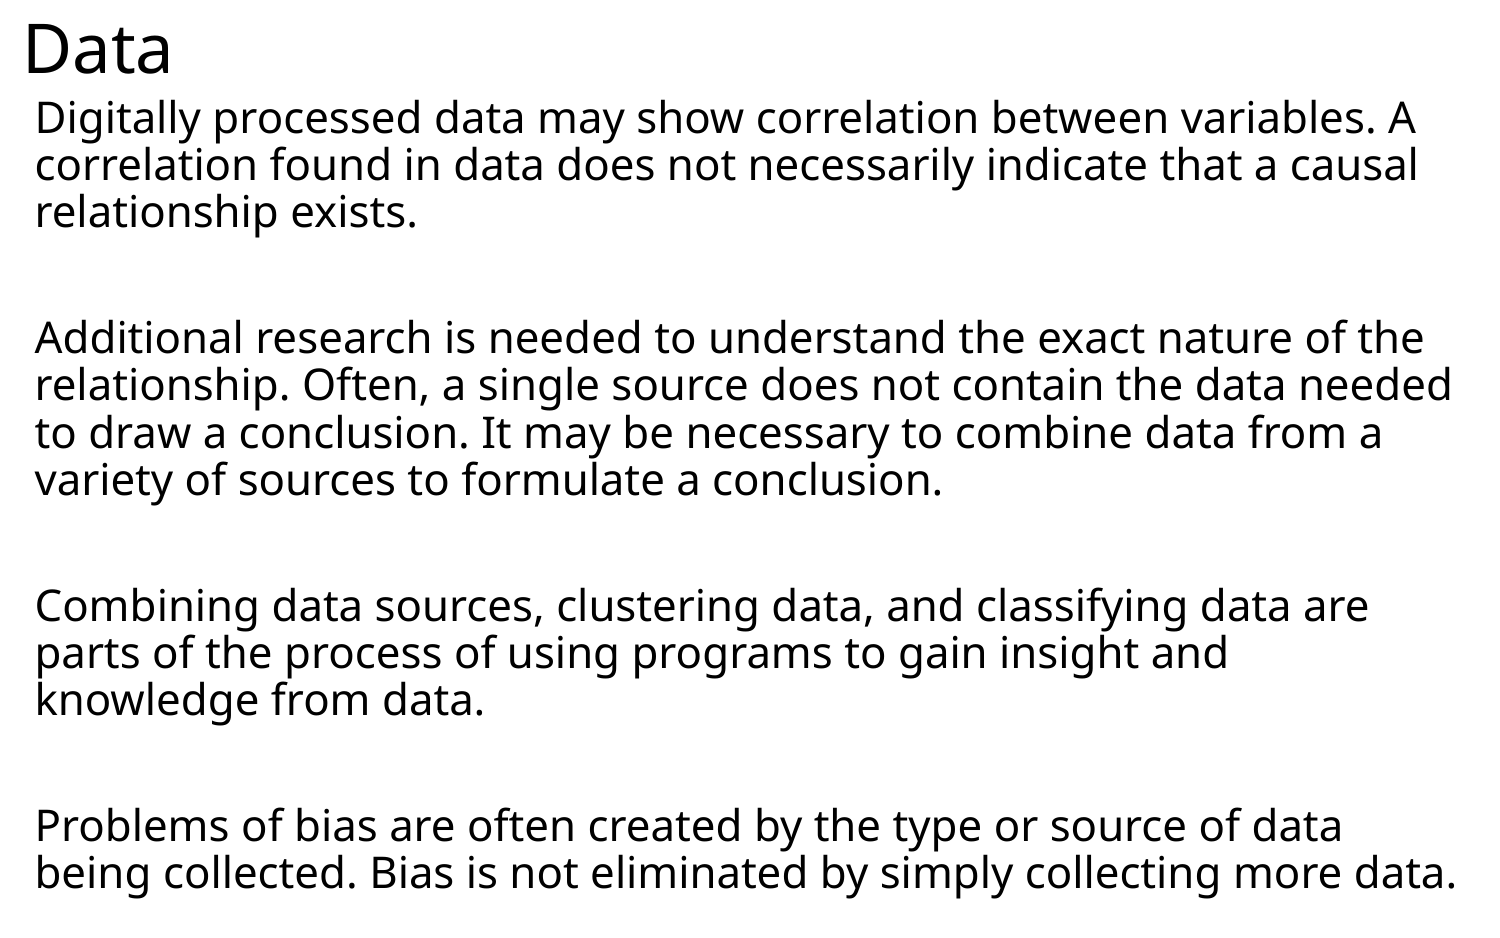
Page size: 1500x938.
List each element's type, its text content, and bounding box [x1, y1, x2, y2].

list Digitally processed data may show correlation between variables. A correlation found in data does not necessarily indicate that a causal relationship exists. Additional research is needed to understand the exact nature of the relationship. Often, a single source does not contain the data needed to draw a conclusion. It may be necessary to combine data from a variety of sources to formulate a conclusion. Combining data sources, clustering data, and classifying data are parts of the process of using programs to gain insight and knowledge from data. Problems of bias are often created by the type or source of data being collected. Bias is not eliminated by simply collecting more data. [19, 87, 1481, 938]
title Data [7, 0, 1282, 104]
